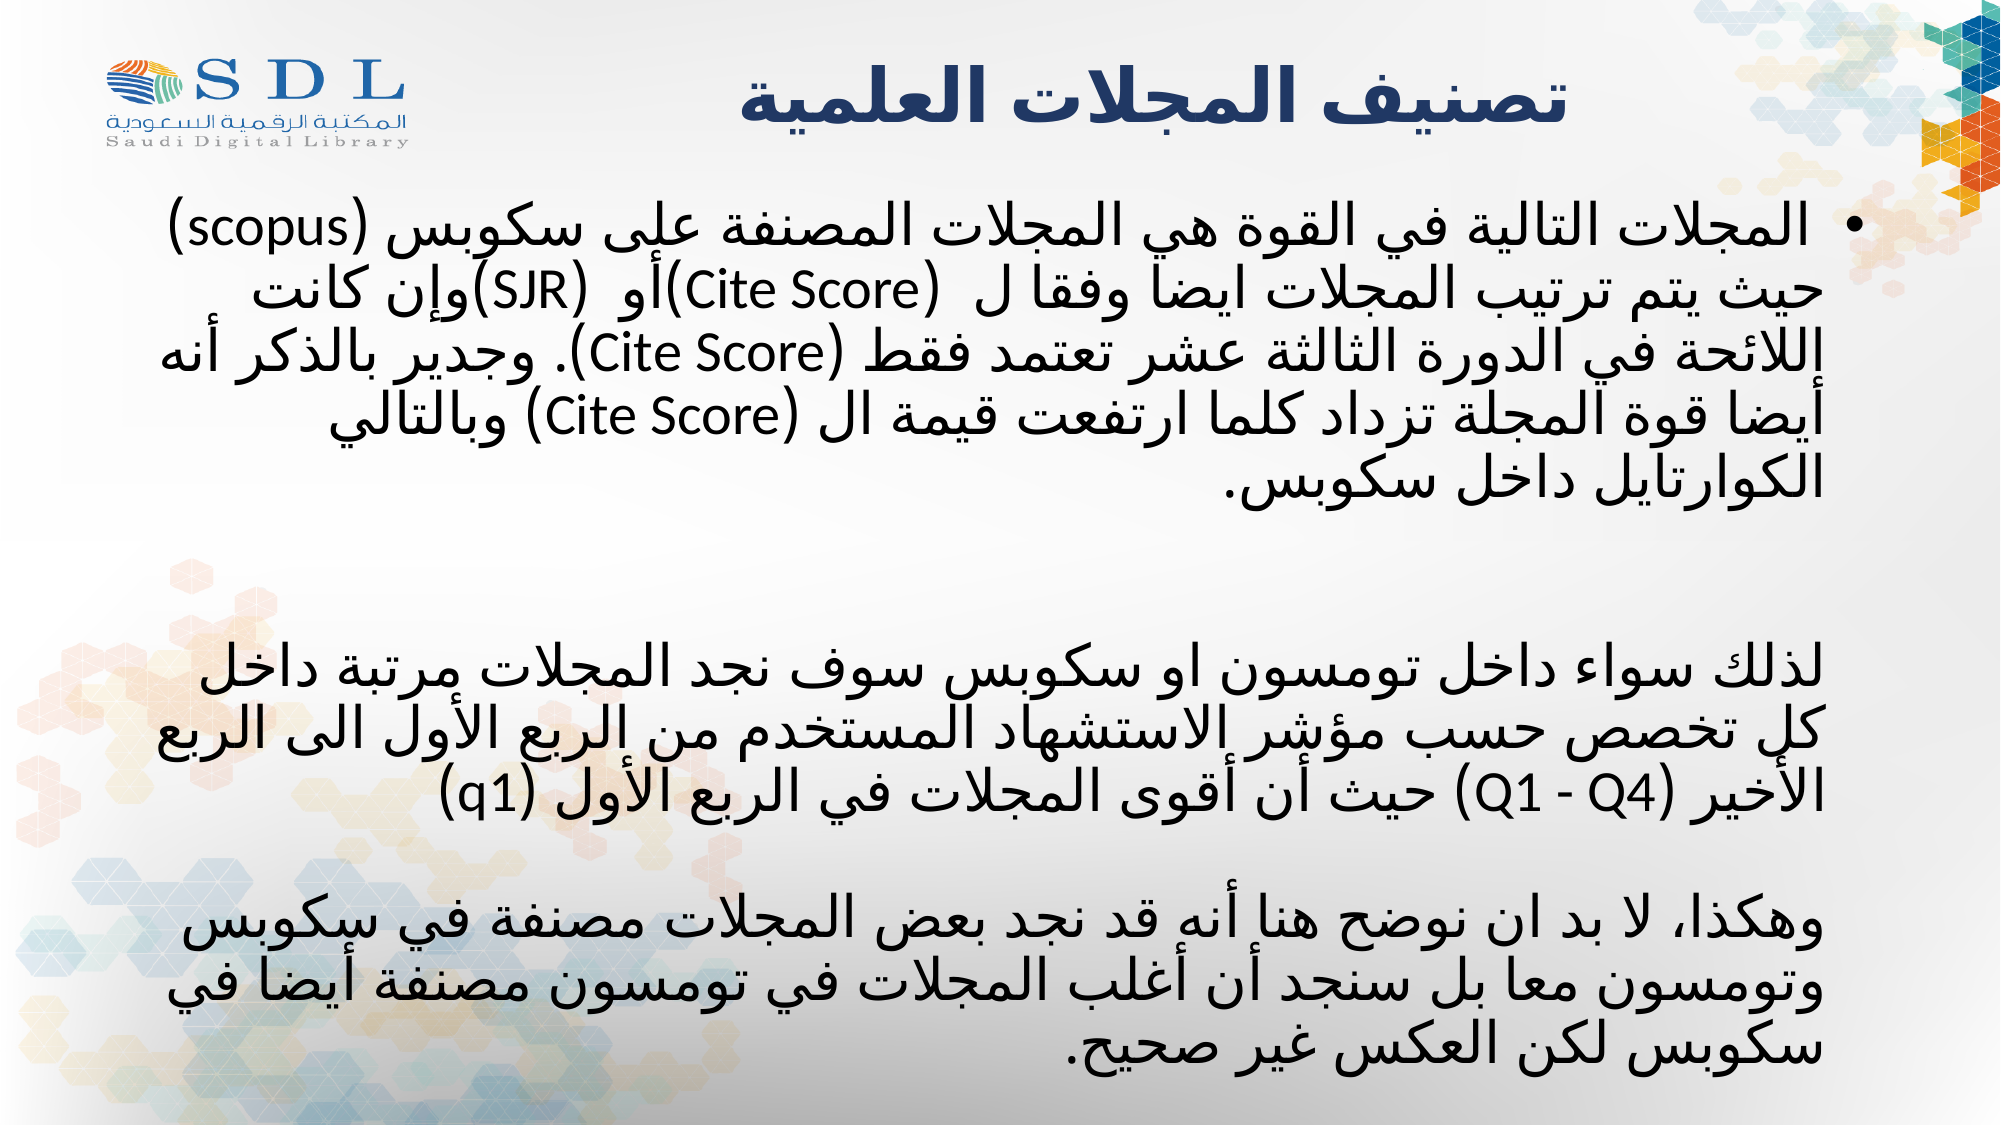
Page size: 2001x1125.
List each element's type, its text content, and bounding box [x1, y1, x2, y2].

list المجلات التالية في القوة هي المجلات المصنفة على سكوبس (scopus) حيث يتم ترتيب المجلات ايضا وفقا ل (Cite Score)أو (SJR)وإن كانت اللائحة في الدورة الثالثة عشر تعتمد فقط (Cite Score). وجدير بالذكر أنه أيضا قوة المجلة تزداد كلما ارتفعت قيمة ال (Cite Score) وبالتالي الكوارتايل داخل سكوبس. لذلك سواء داخل تومسون او سكوبس سوف نجد المجلات مرتبة داخل كل تخصص حسب مؤشر الاستشهاد المستخدم من الربع الأول الى الربع الأخير (Q1 - Q4) حيث أن أقوى المجلات في الربع الأول (q1) وهكذا، لا بد ان نوضح هنا أنه قد نجد بعض المجلات مصنفة في سكوبس وتومسون معا بل سنجد أن أغلب المجلات في تومسون مصنفة أيضا في سكوبس لكن العكس غير صحيح. [137, 187, 1880, 1014]
title تصنيف المجلات العلمية [429, 27, 1880, 170]
picture [0, 0, 2001, 1125]
